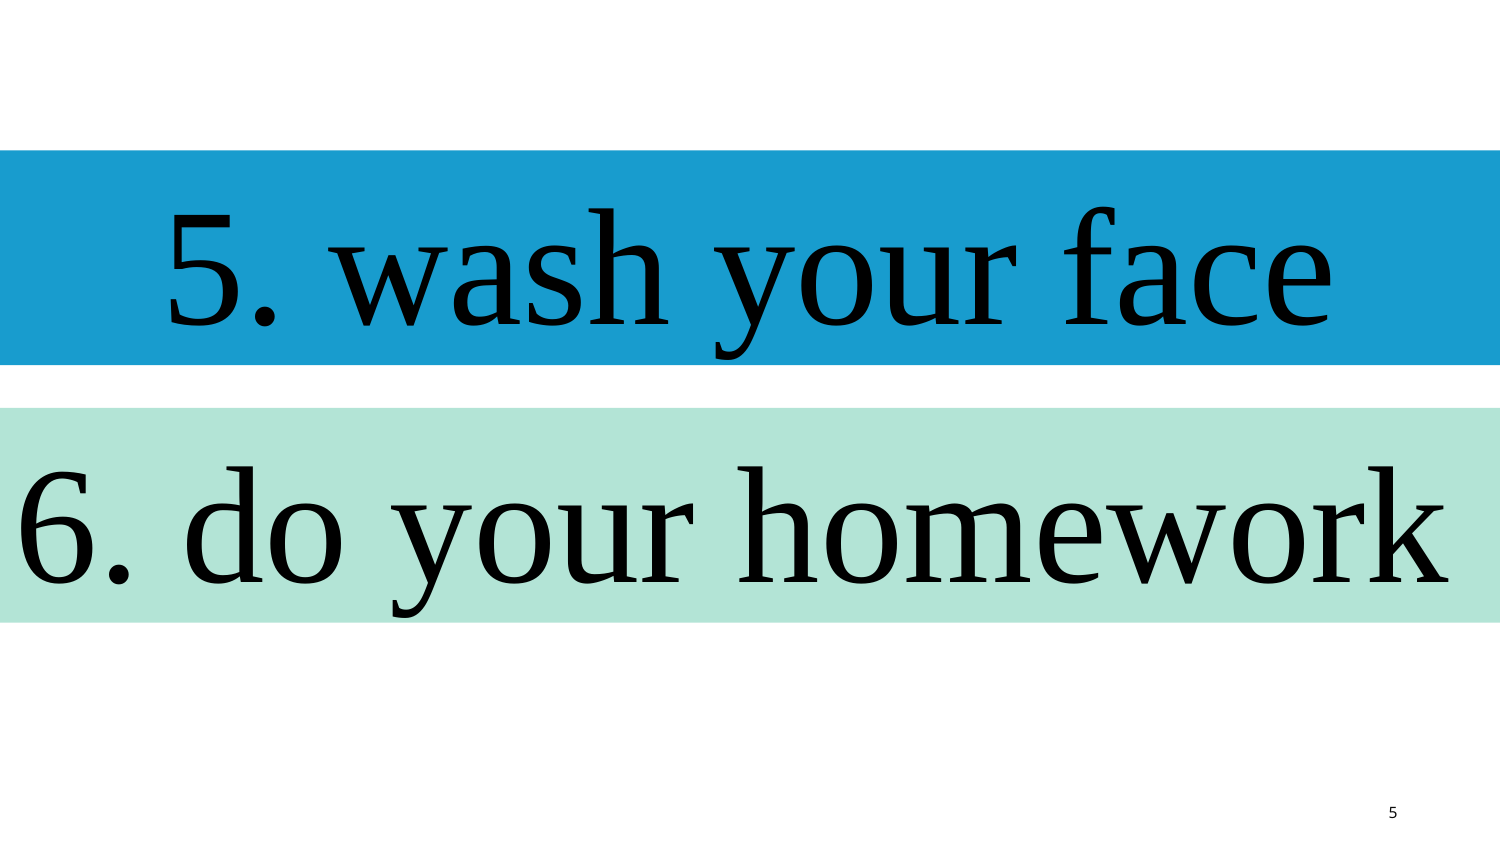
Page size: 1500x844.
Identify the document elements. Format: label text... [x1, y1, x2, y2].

slide_number 5 [1333, 796, 1454, 830]
text_box 5. wash your face [0, 150, 1500, 366]
text_box 6. do your homework [0, 407, 1500, 623]
